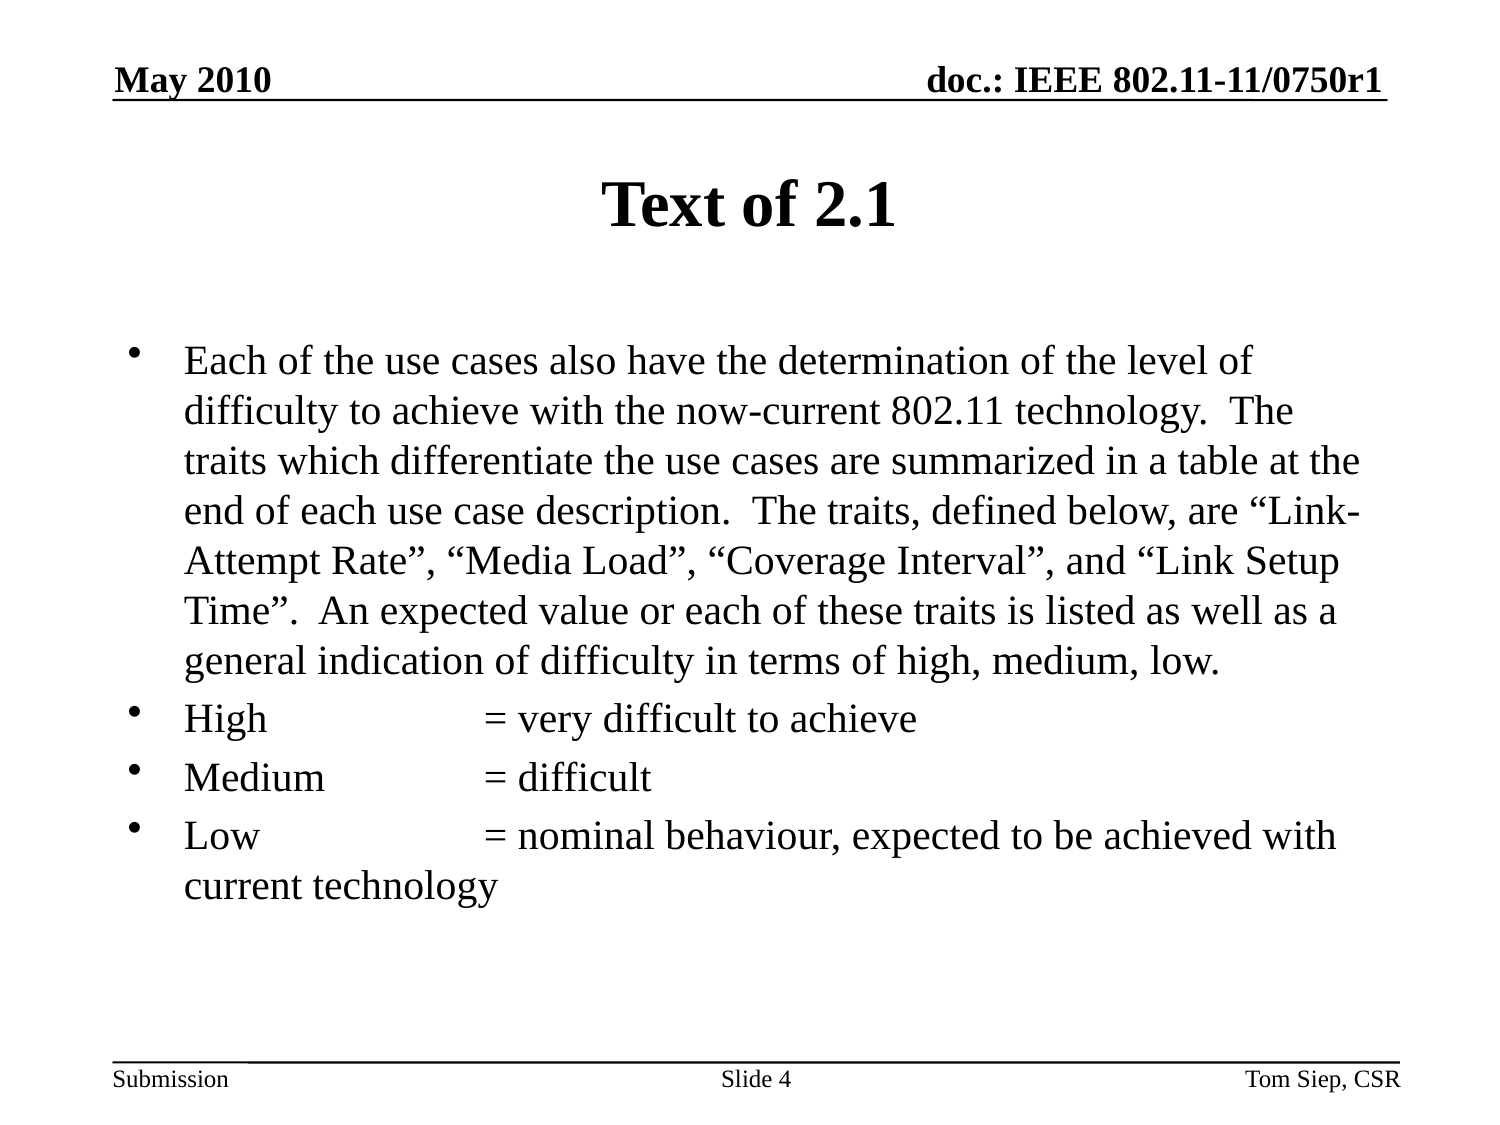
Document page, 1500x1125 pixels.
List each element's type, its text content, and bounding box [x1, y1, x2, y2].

slide_number Slide 4 [712, 1061, 800, 1093]
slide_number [114, 54, 274, 101]
footer Tom Siep, CSR [1243, 1061, 1402, 1093]
list Each of the use cases also have the determination of the level of difficulty to achieve with the now-current 802.11 technology. The traits which differentiate the use cases are summarized in a table at the end of each use case description. The traits, defined below, are “Link-Attempt Rate”, “Media Load”, “Coverage Interval”, and “Link Setup Time”. An expected value or each of these traits is listed as well as a general indication of difficulty in terms of high, medium, low. High = very difficult to achieve Medium = difficult Low = nominal behaviour, expected to be achieved with current technology [112, 324, 1388, 1001]
title Text of 2.1 [112, 112, 1388, 288]
